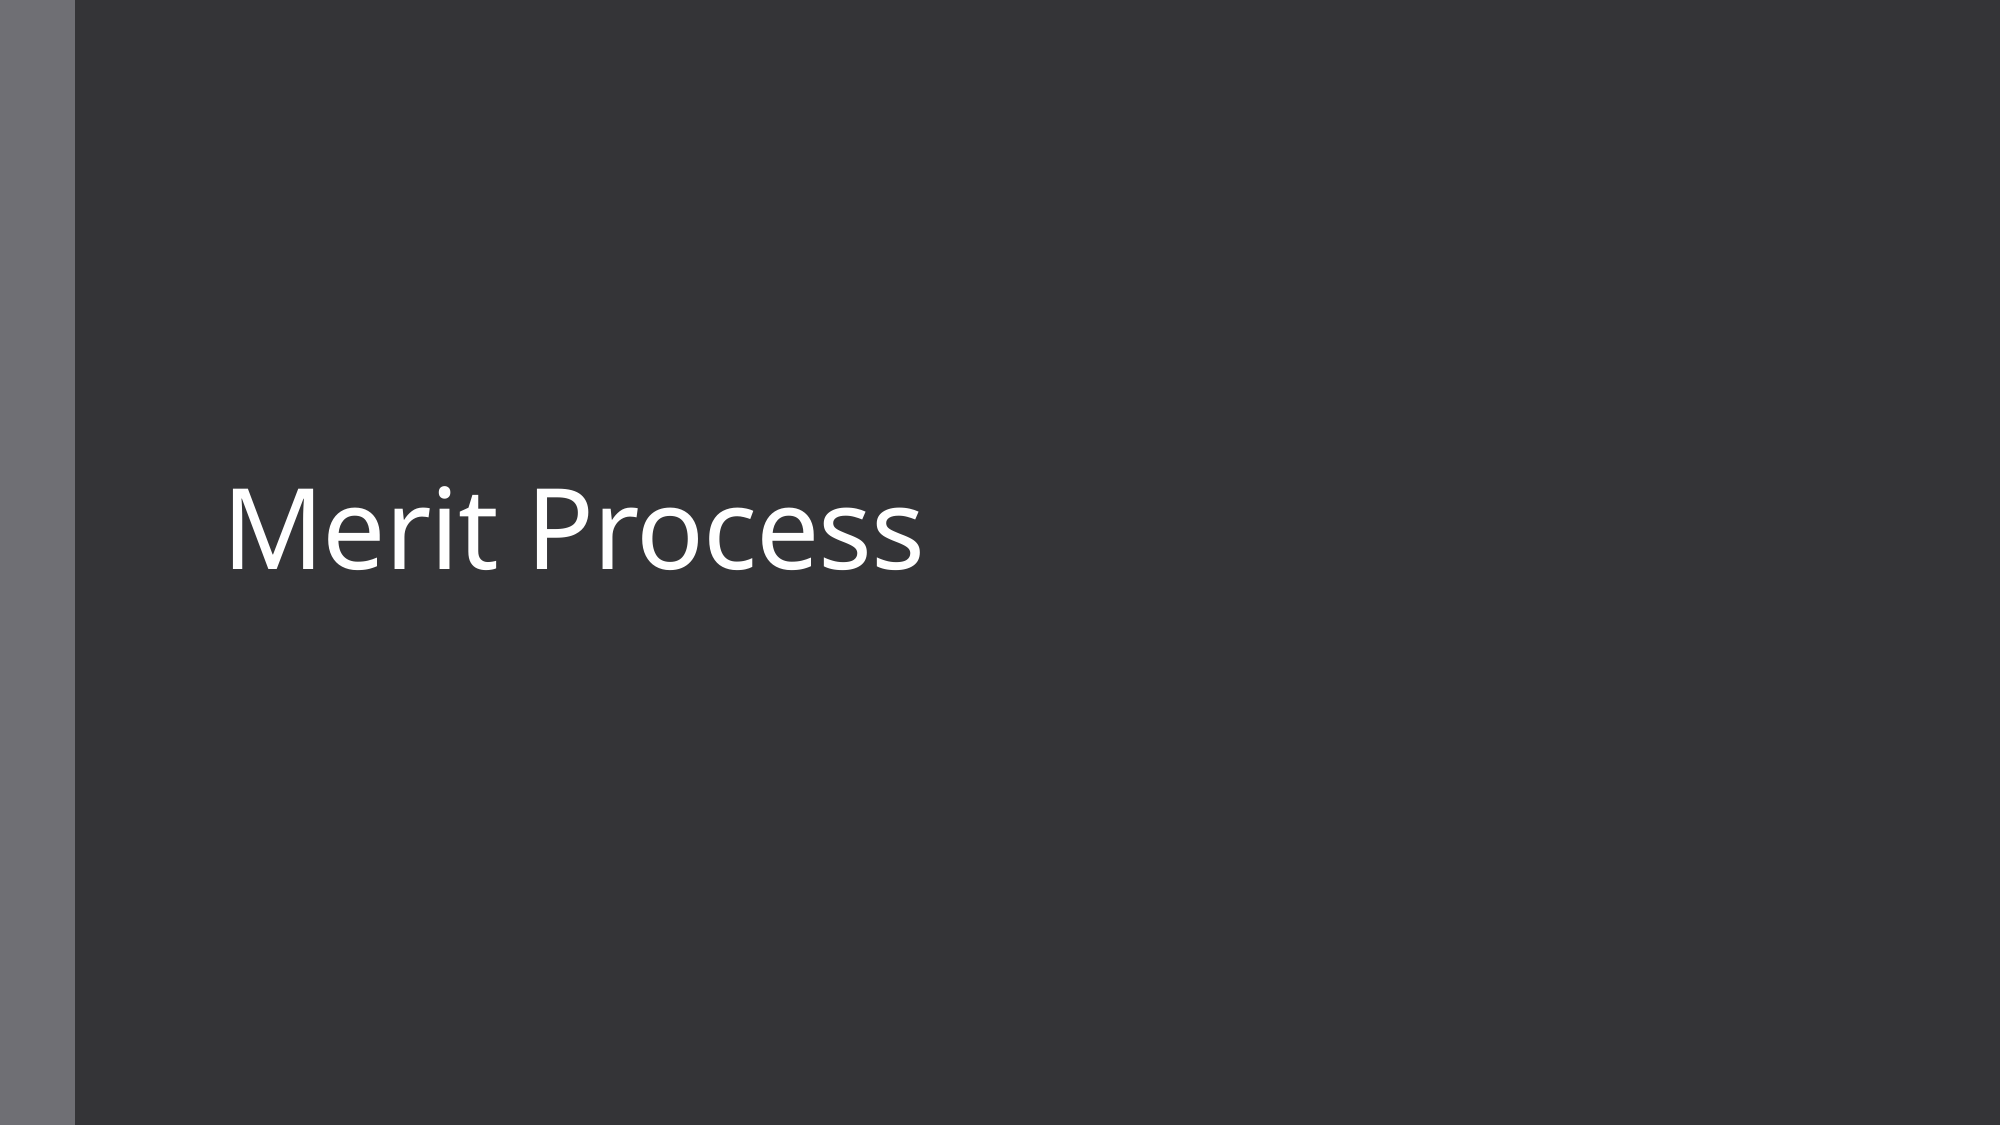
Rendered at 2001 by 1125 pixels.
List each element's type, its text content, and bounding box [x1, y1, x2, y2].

title Merit Process [206, 124, 1752, 788]
